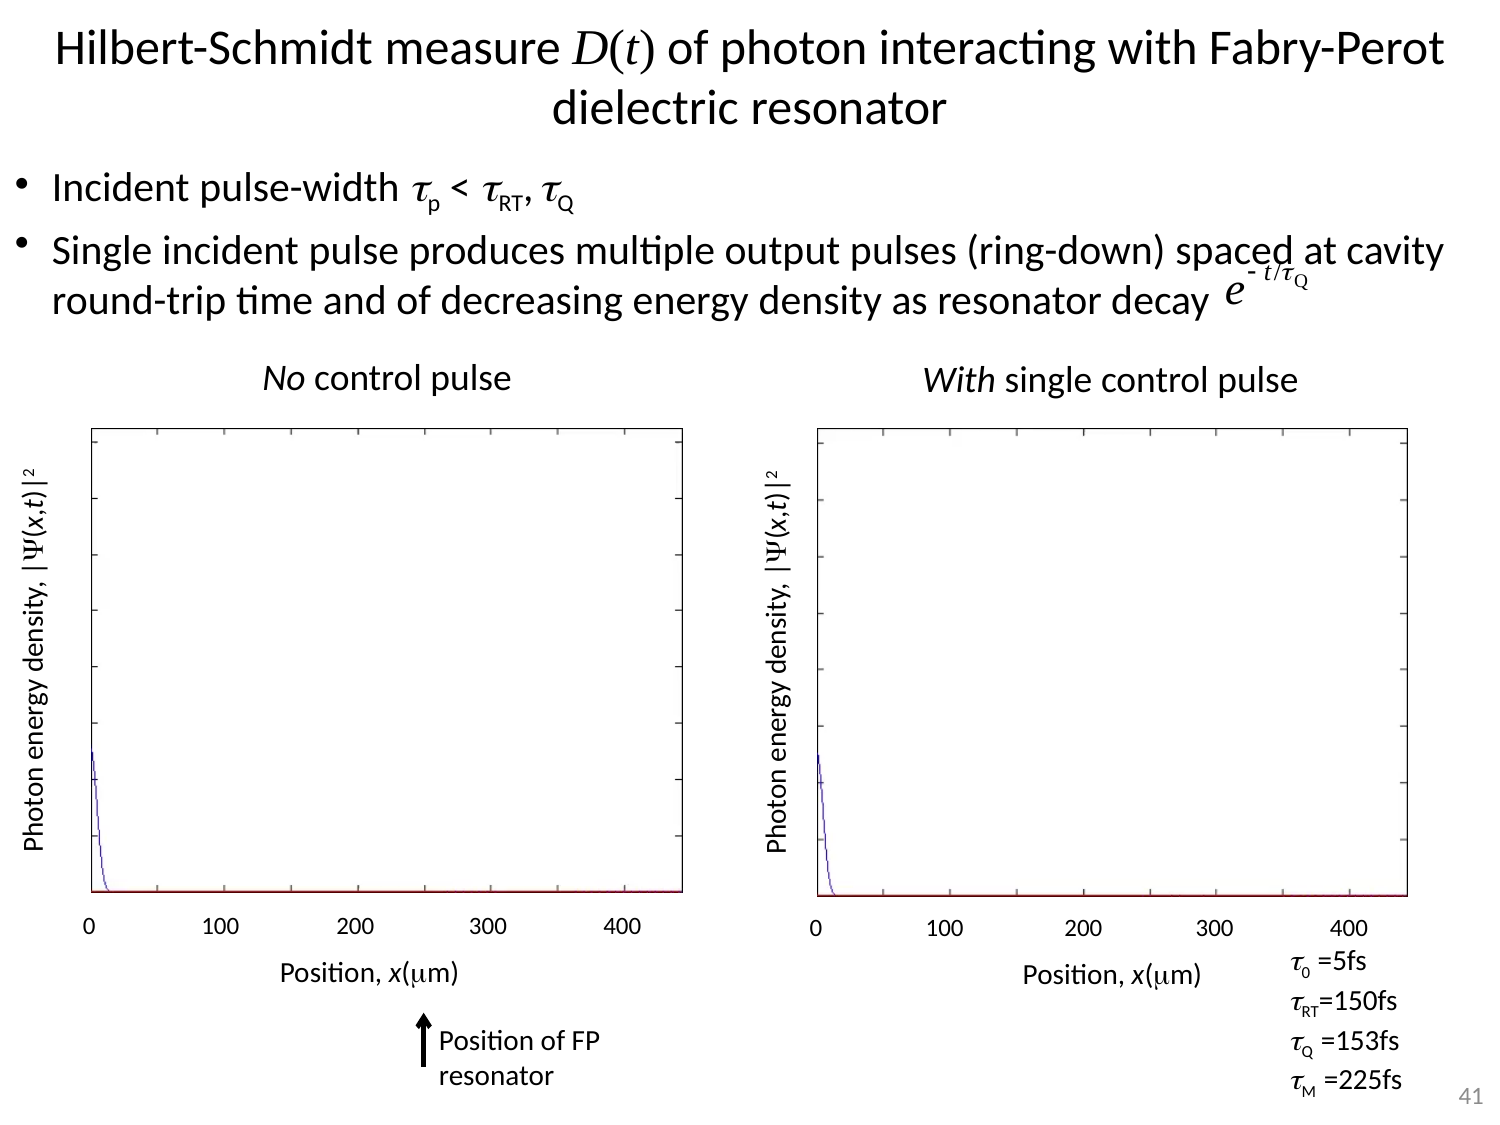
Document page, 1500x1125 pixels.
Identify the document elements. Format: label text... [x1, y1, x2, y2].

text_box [90, 427, 685, 894]
text_box Incident pulse-width tp < tRT, tQ Single incident pulse produces multiple output pulses (ring-down) spaced at cavity round-trip time and of decreasing energy density as resonator decay [0, 152, 1500, 458]
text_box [816, 427, 1409, 898]
text_box t0 =5fs tRT=150fs tQ =153fs tM =225fs [1274, 934, 1500, 1108]
slide_number 41 [1148, 1065, 1499, 1125]
text_box With single control pulse [907, 347, 1314, 408]
text_box No control pulse [247, 345, 528, 406]
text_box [748, 452, 1391, 999]
text_box Position of FP resonator [424, 1013, 627, 1099]
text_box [5, 450, 665, 997]
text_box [1218, 251, 1319, 317]
text_box Hilbert-Schmidt measure D(t) of photon interacting with Fabry-Perot dielectric resonator [0, 0, 1500, 149]
